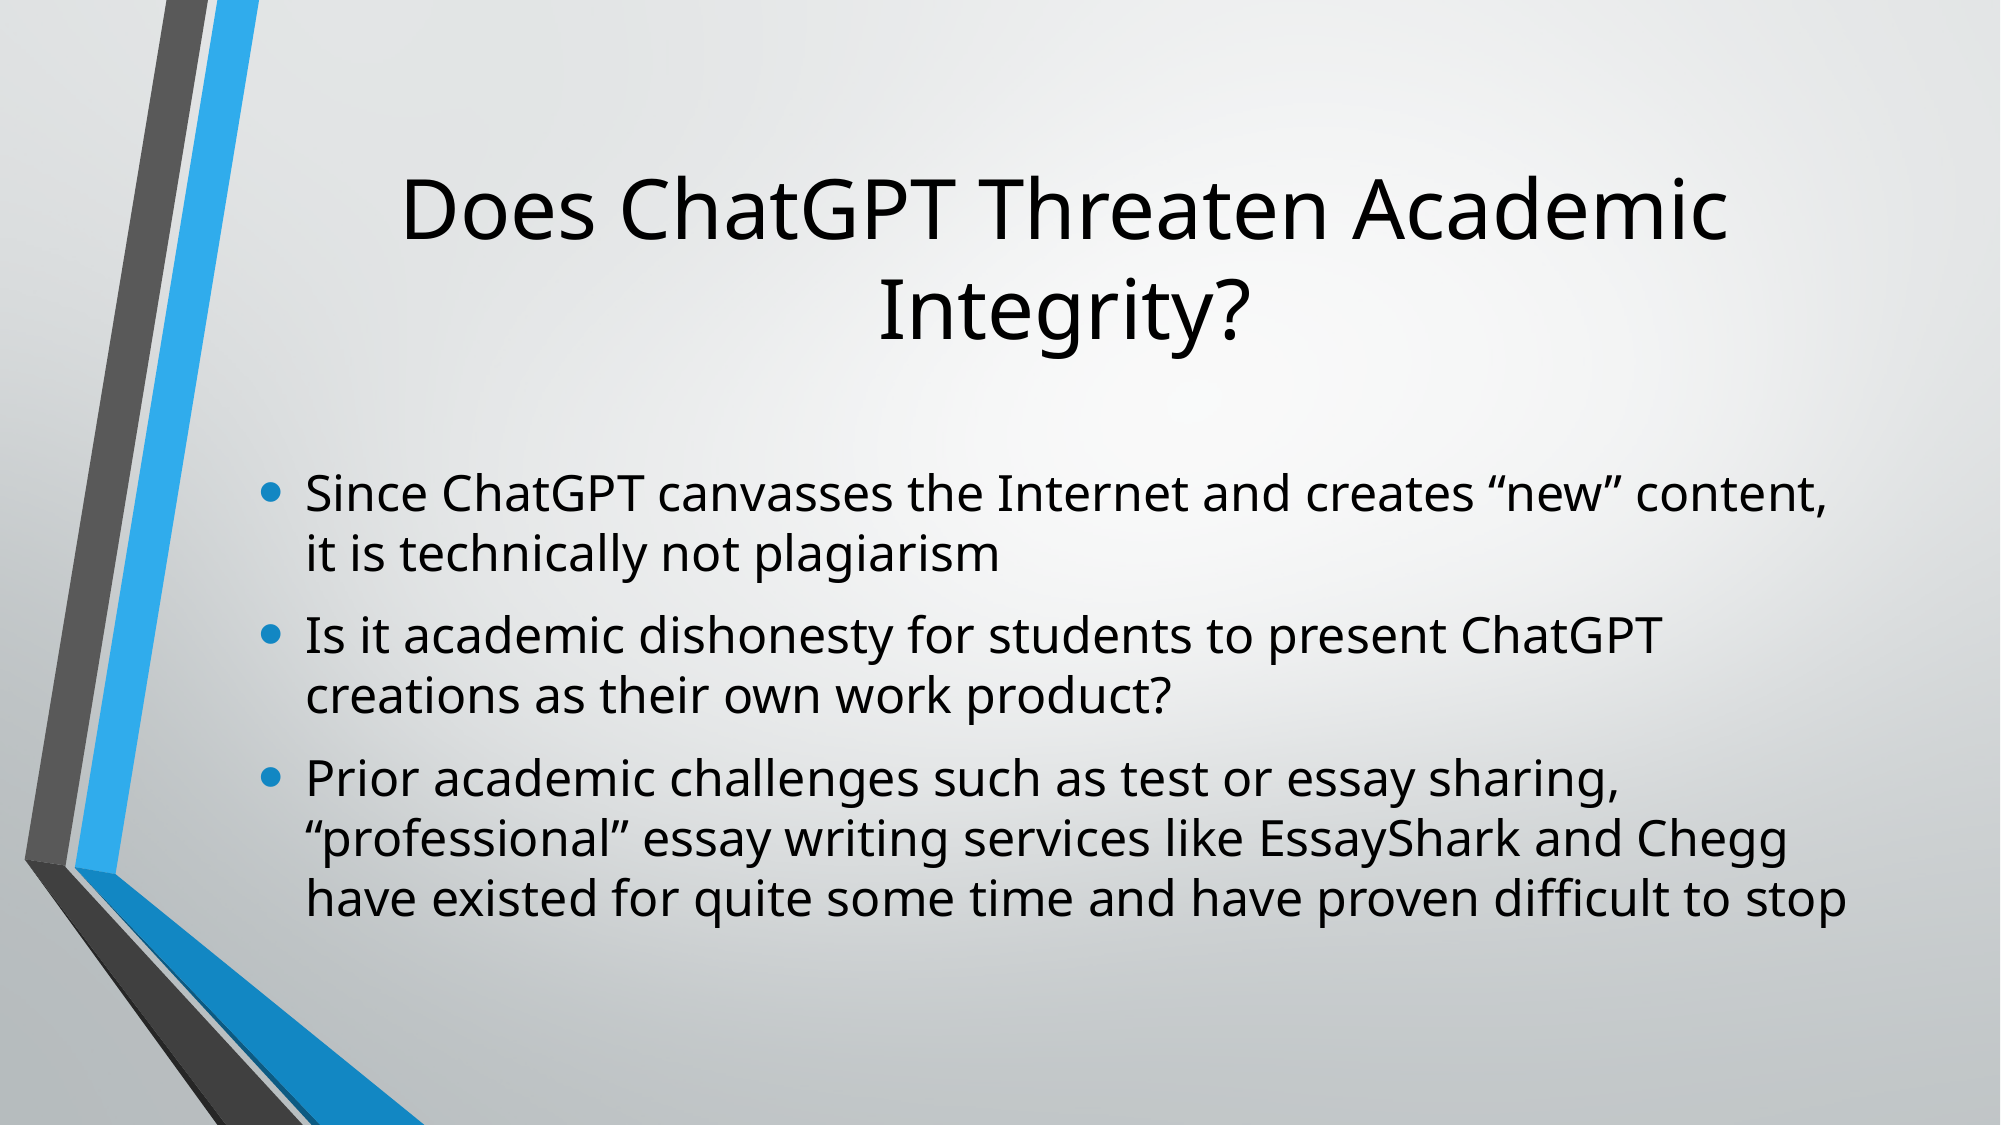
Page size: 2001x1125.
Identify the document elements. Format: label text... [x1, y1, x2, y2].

title Does ChatGPT Threaten Academic Integrity? [243, 112, 1887, 400]
list Since ChatGPT canvasses the Internet and creates “new” content, it is technically not plagiarism Is it academic dishonesty for students to present ChatGPT creations as their own work product? Prior academic challenges such as test or essay sharing, “professional” essay writing services like EssayShark and Chegg have existed for quite some time and have proven difficult to stop [243, 437, 1887, 950]
